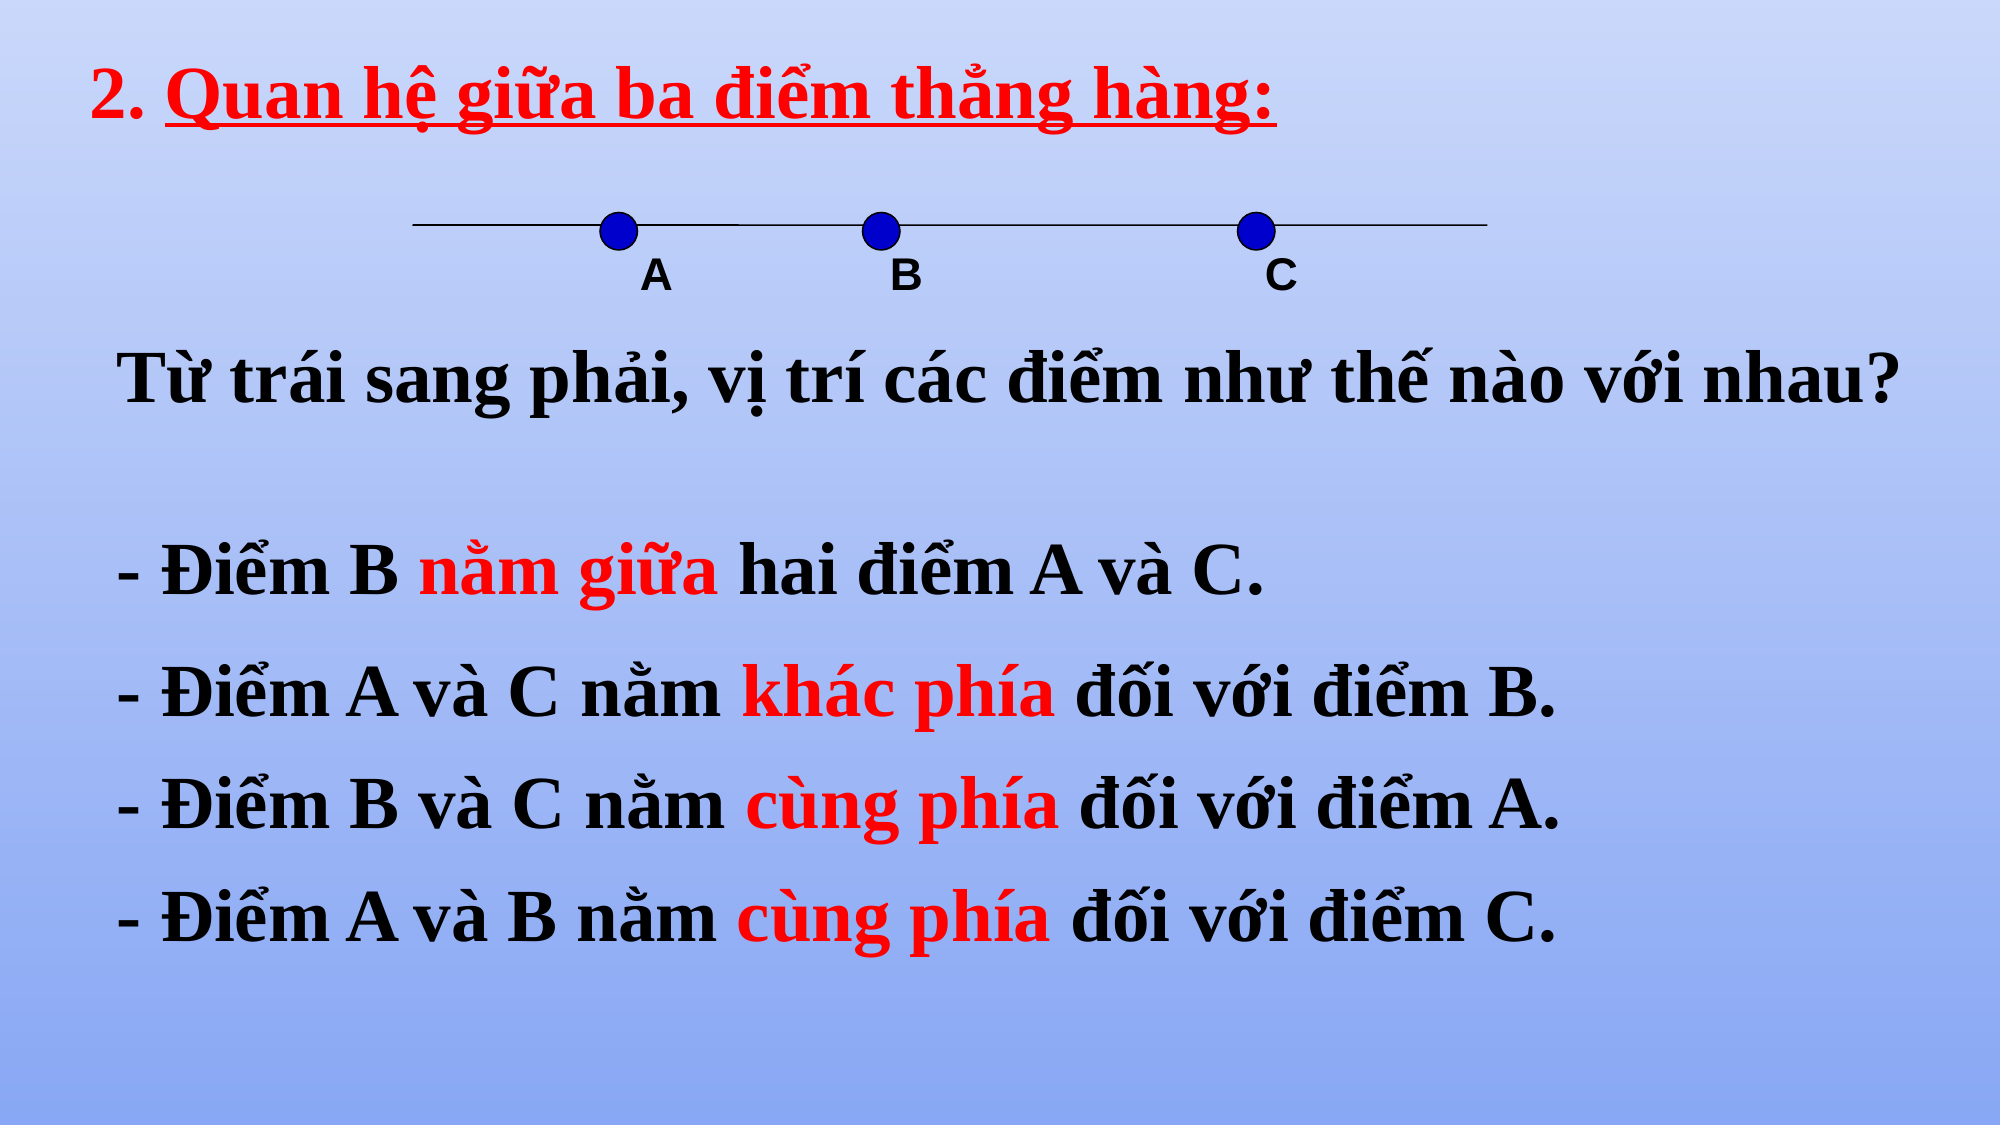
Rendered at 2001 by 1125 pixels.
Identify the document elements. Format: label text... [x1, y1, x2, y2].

text_box Từ trái sang phải, vị trí các điểm như thế nào với nhau? [101, 320, 1950, 425]
text_box - Điểm A và B nằm cùng phía đối với điểm C. [101, 859, 1620, 964]
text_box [412, 212, 1488, 308]
text_box - Điểm A và C nằm khác phía đối với điểm B. [101, 634, 1625, 739]
text_box 2. Quan hệ giữa ba điểm thẳng hàng: [75, 36, 1300, 141]
text_box - Điểm B nằm giữa hai điểm A và C. [101, 511, 1538, 617]
text_box - Điểm B và C nằm cùng phía đối với điểm A. [101, 746, 1625, 852]
text_box [349, 200, 1625, 261]
